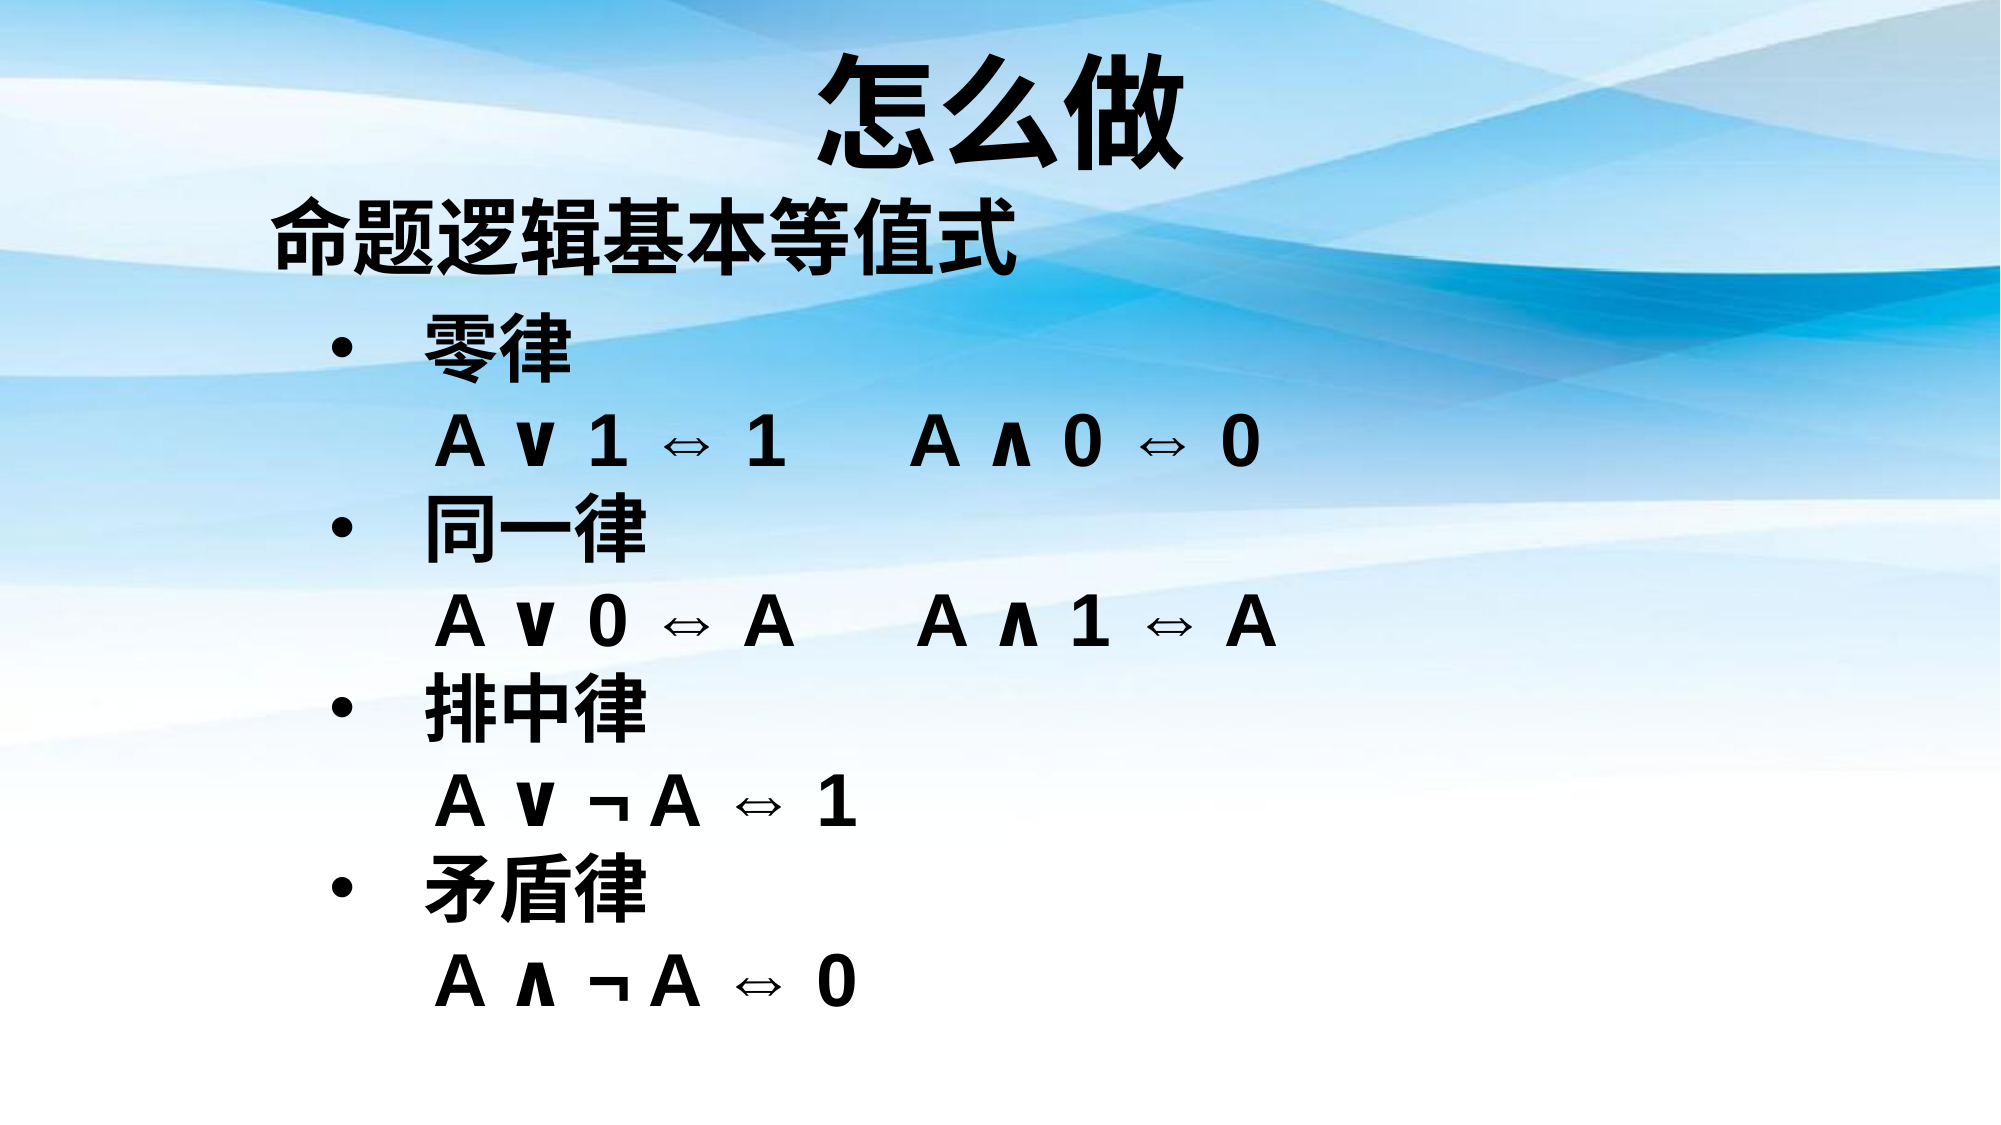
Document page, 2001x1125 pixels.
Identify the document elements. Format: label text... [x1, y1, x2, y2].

text_box 怎么做 [137, 10, 1863, 229]
picture [0, 0, 2001, 1125]
text_box 命题逻辑基本等值式 [255, 178, 1295, 293]
text_box 零律 A ∨ 1 ⇔ 1 A ∧ 0 ⇔ 0 同一律 A ∨ 0 ⇔ A A ∧ 1 ⇔ A 排中律 A ∨ ¬ A ⇔ 1 矛盾律 A ∧ ¬ A ⇔ 0 [314, 294, 1663, 1029]
